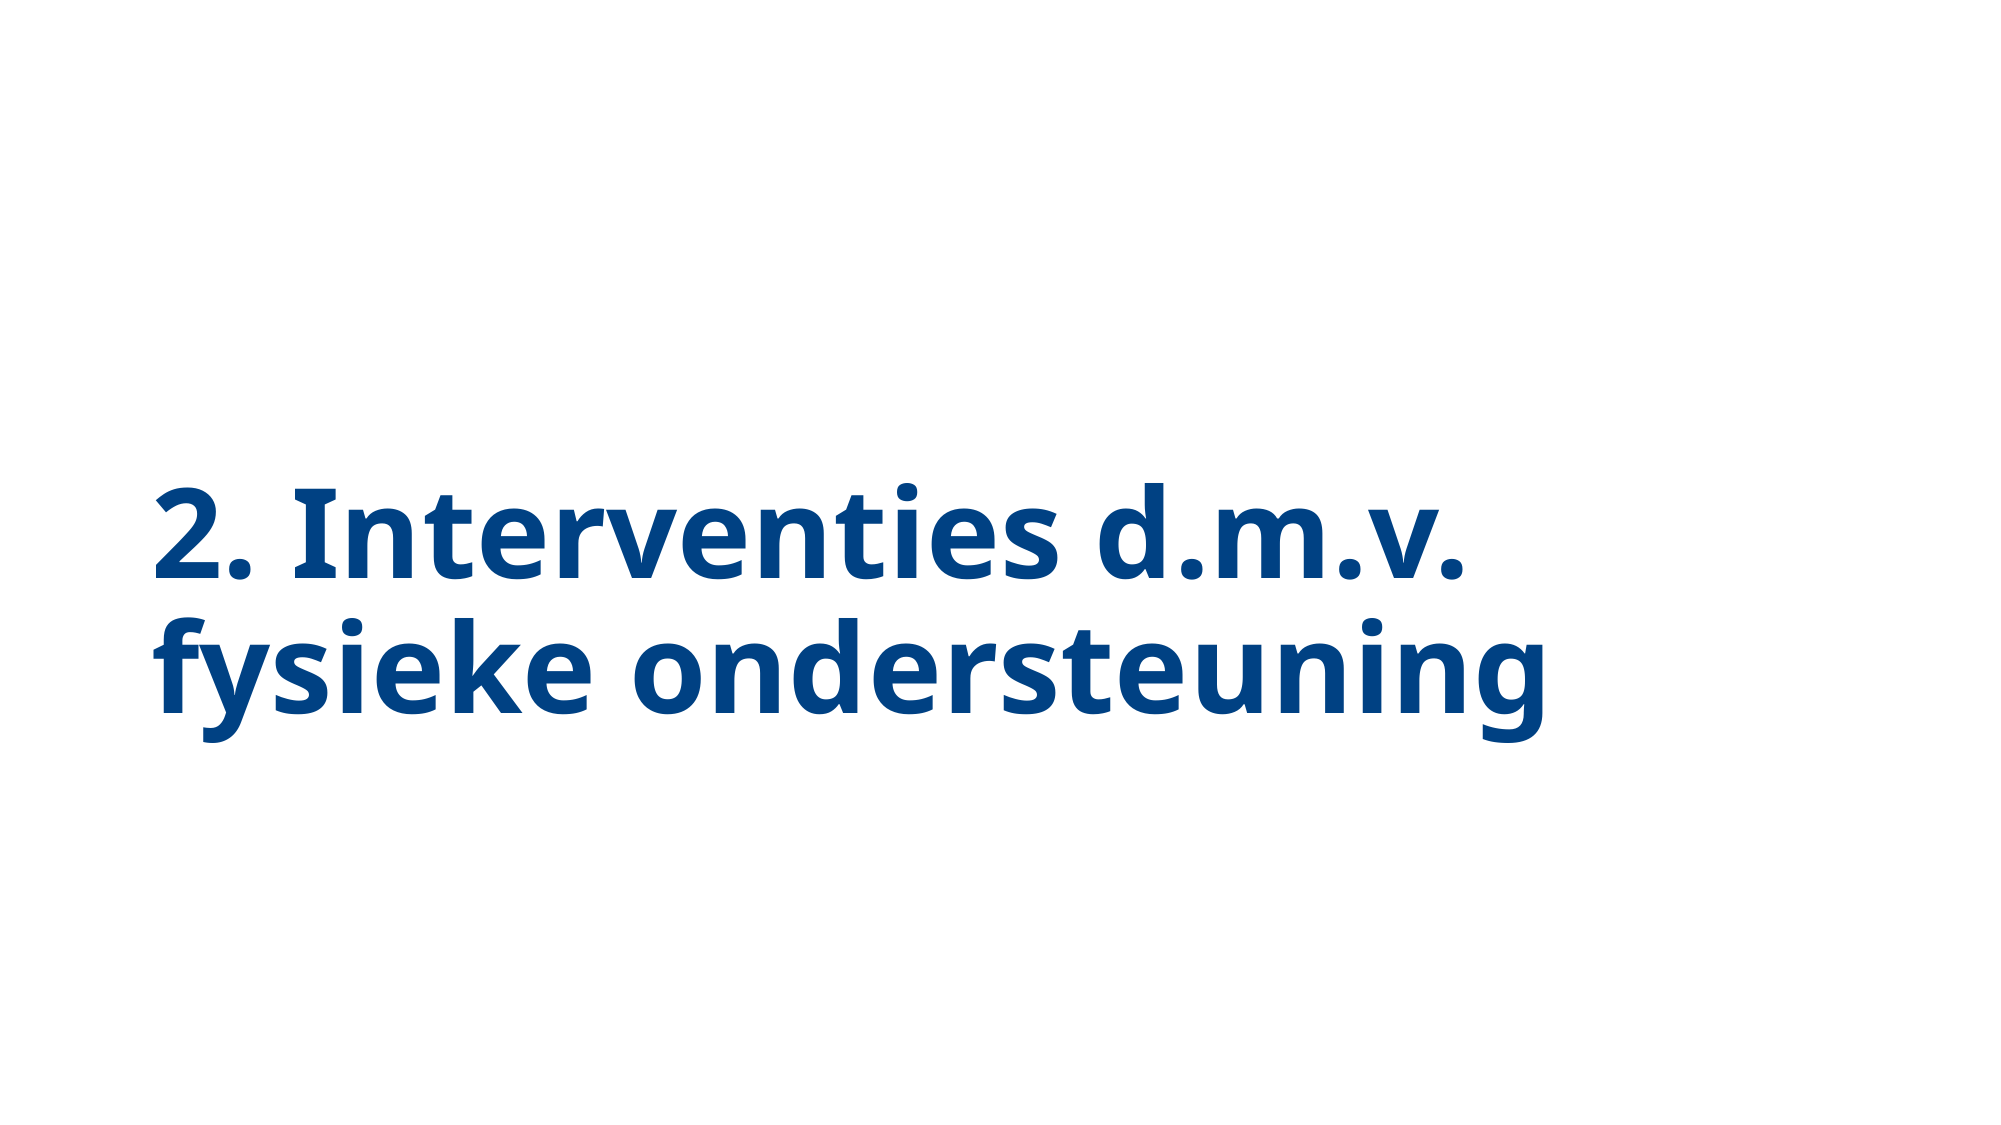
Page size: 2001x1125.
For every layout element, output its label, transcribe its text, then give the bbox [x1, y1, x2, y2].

title 2. Interventies d.m.v. fysieke ondersteuning [136, 280, 1862, 749]
